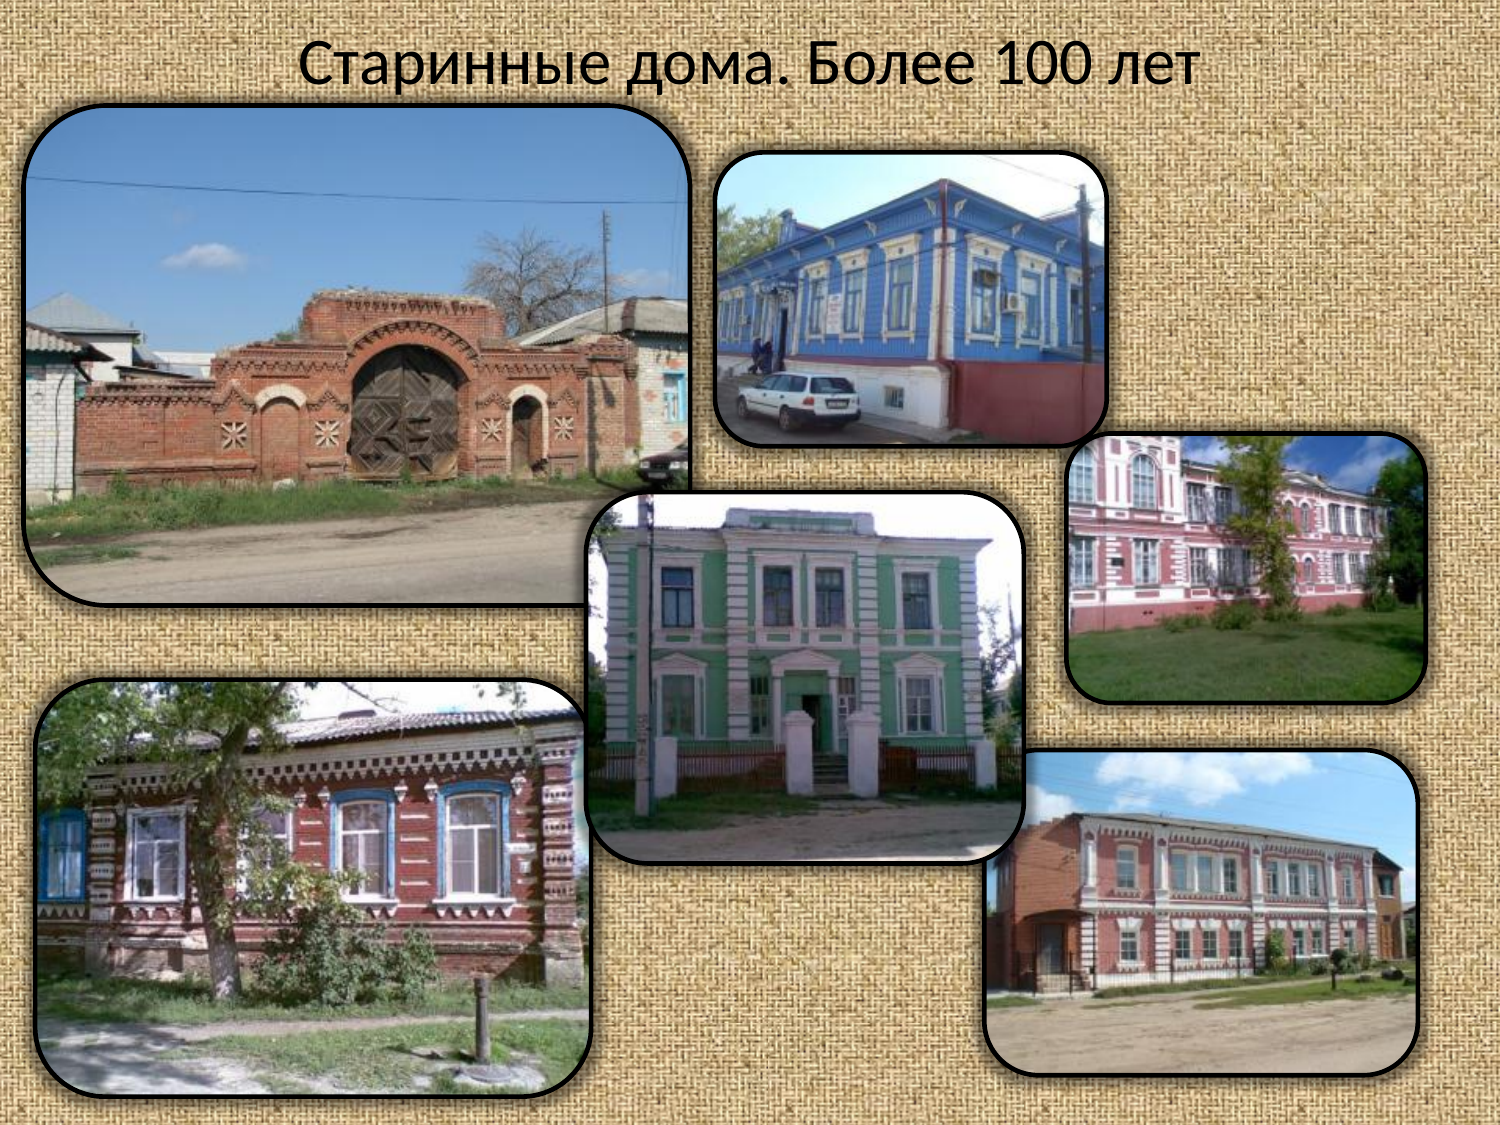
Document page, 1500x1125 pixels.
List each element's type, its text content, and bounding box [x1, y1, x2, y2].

picture [23, 105, 1419, 1097]
title Старинные дома. Более 100 лет [75, 21, 1425, 94]
picture [714, 152, 1426, 704]
